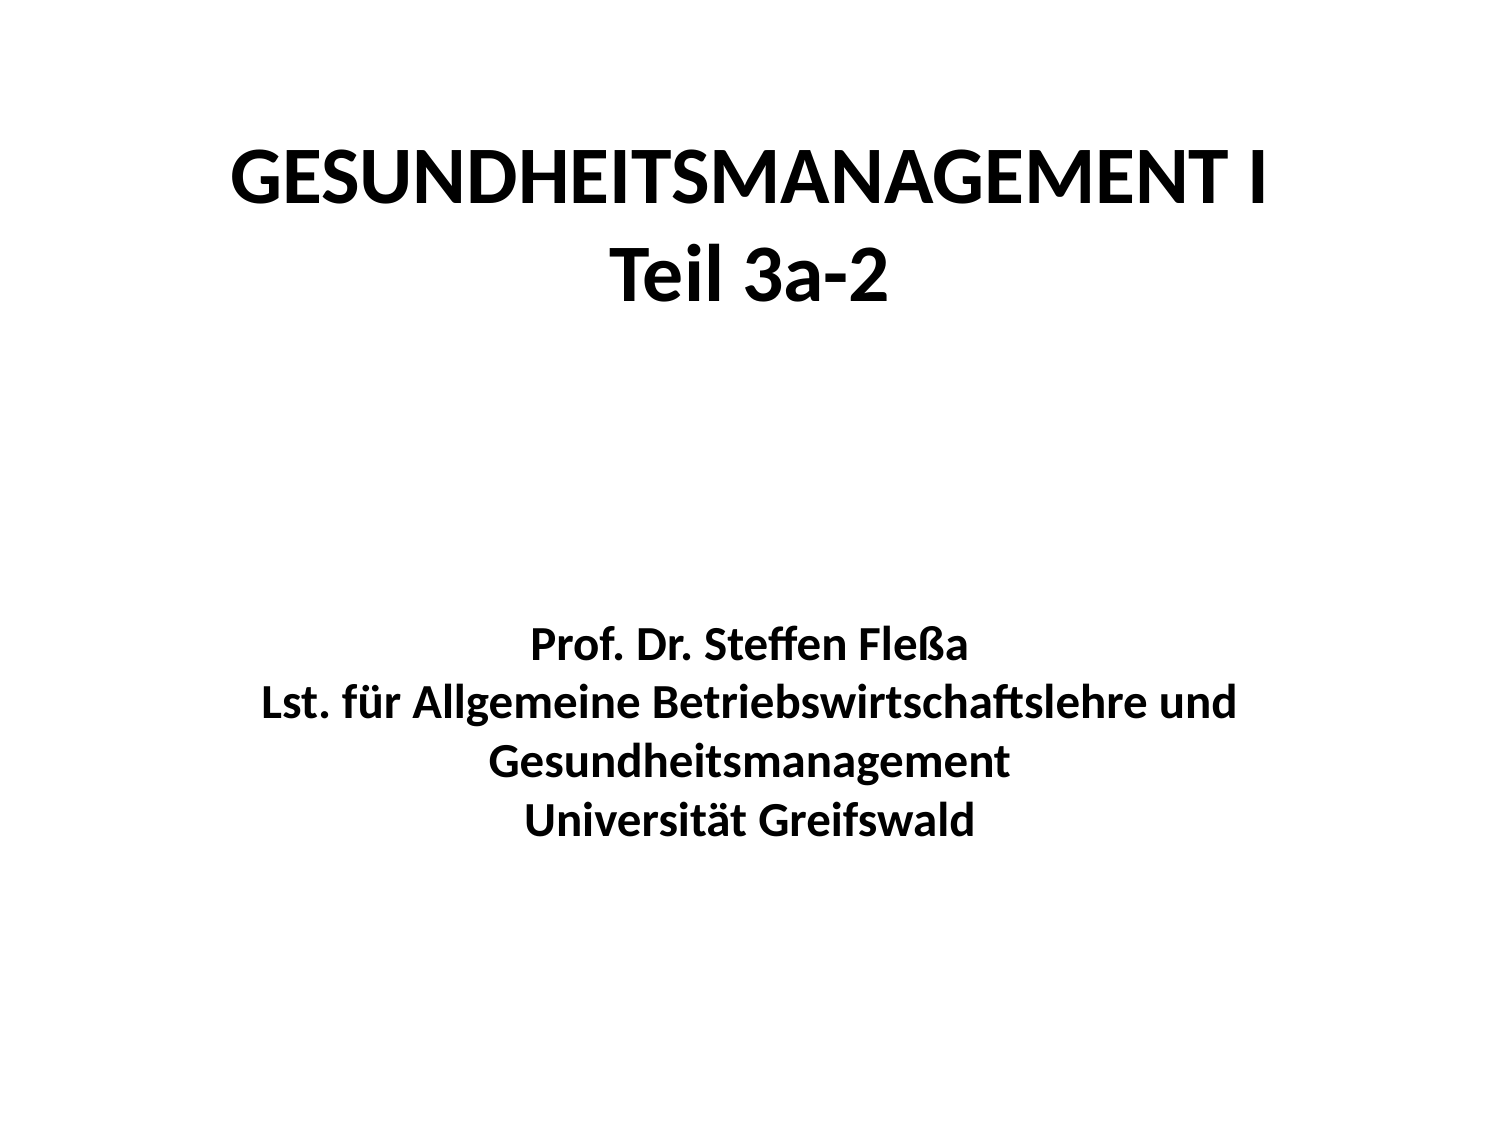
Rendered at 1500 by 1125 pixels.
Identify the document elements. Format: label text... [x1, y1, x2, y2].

title GESUNDHEITSMANAGEMENT I Teil 3a-2 Prof. Dr. Steffen Fleßa Lst. für Allgemeine Betriebswirtschaftslehre und Gesundheitsmanagement Universität Greifswald [0, 113, 1500, 953]
